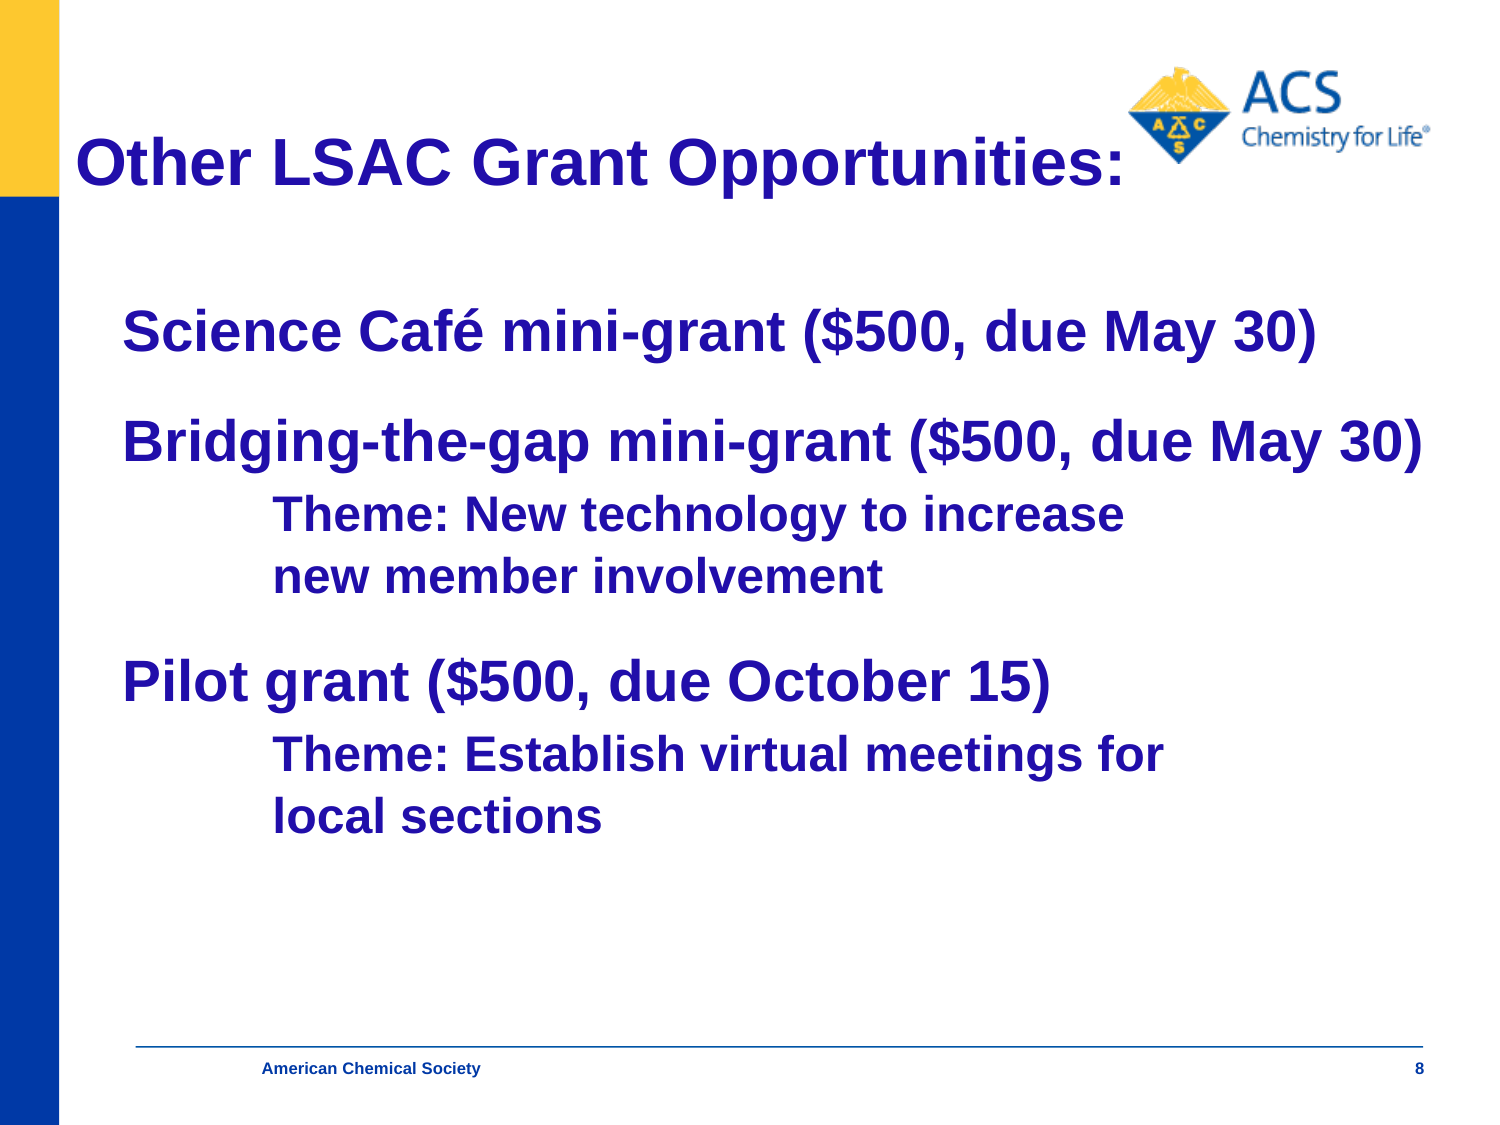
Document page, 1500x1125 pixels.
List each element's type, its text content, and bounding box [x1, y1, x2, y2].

text_box Science Café mini-grant ($500, due May 30) Bridging-the-gap mini-grant ($500, due May 30) Theme: New technology to increase new member involvement Pilot grant ($500, due October 15) Theme: Establish virtual meetings for local sections [107, 285, 1473, 851]
footer American Chemical Society [134, 1060, 610, 1106]
slide_number 8 [1133, 1060, 1425, 1108]
title Other LSAC Grant Opportunities: [75, 87, 1138, 200]
picture [1128, 66, 1432, 164]
